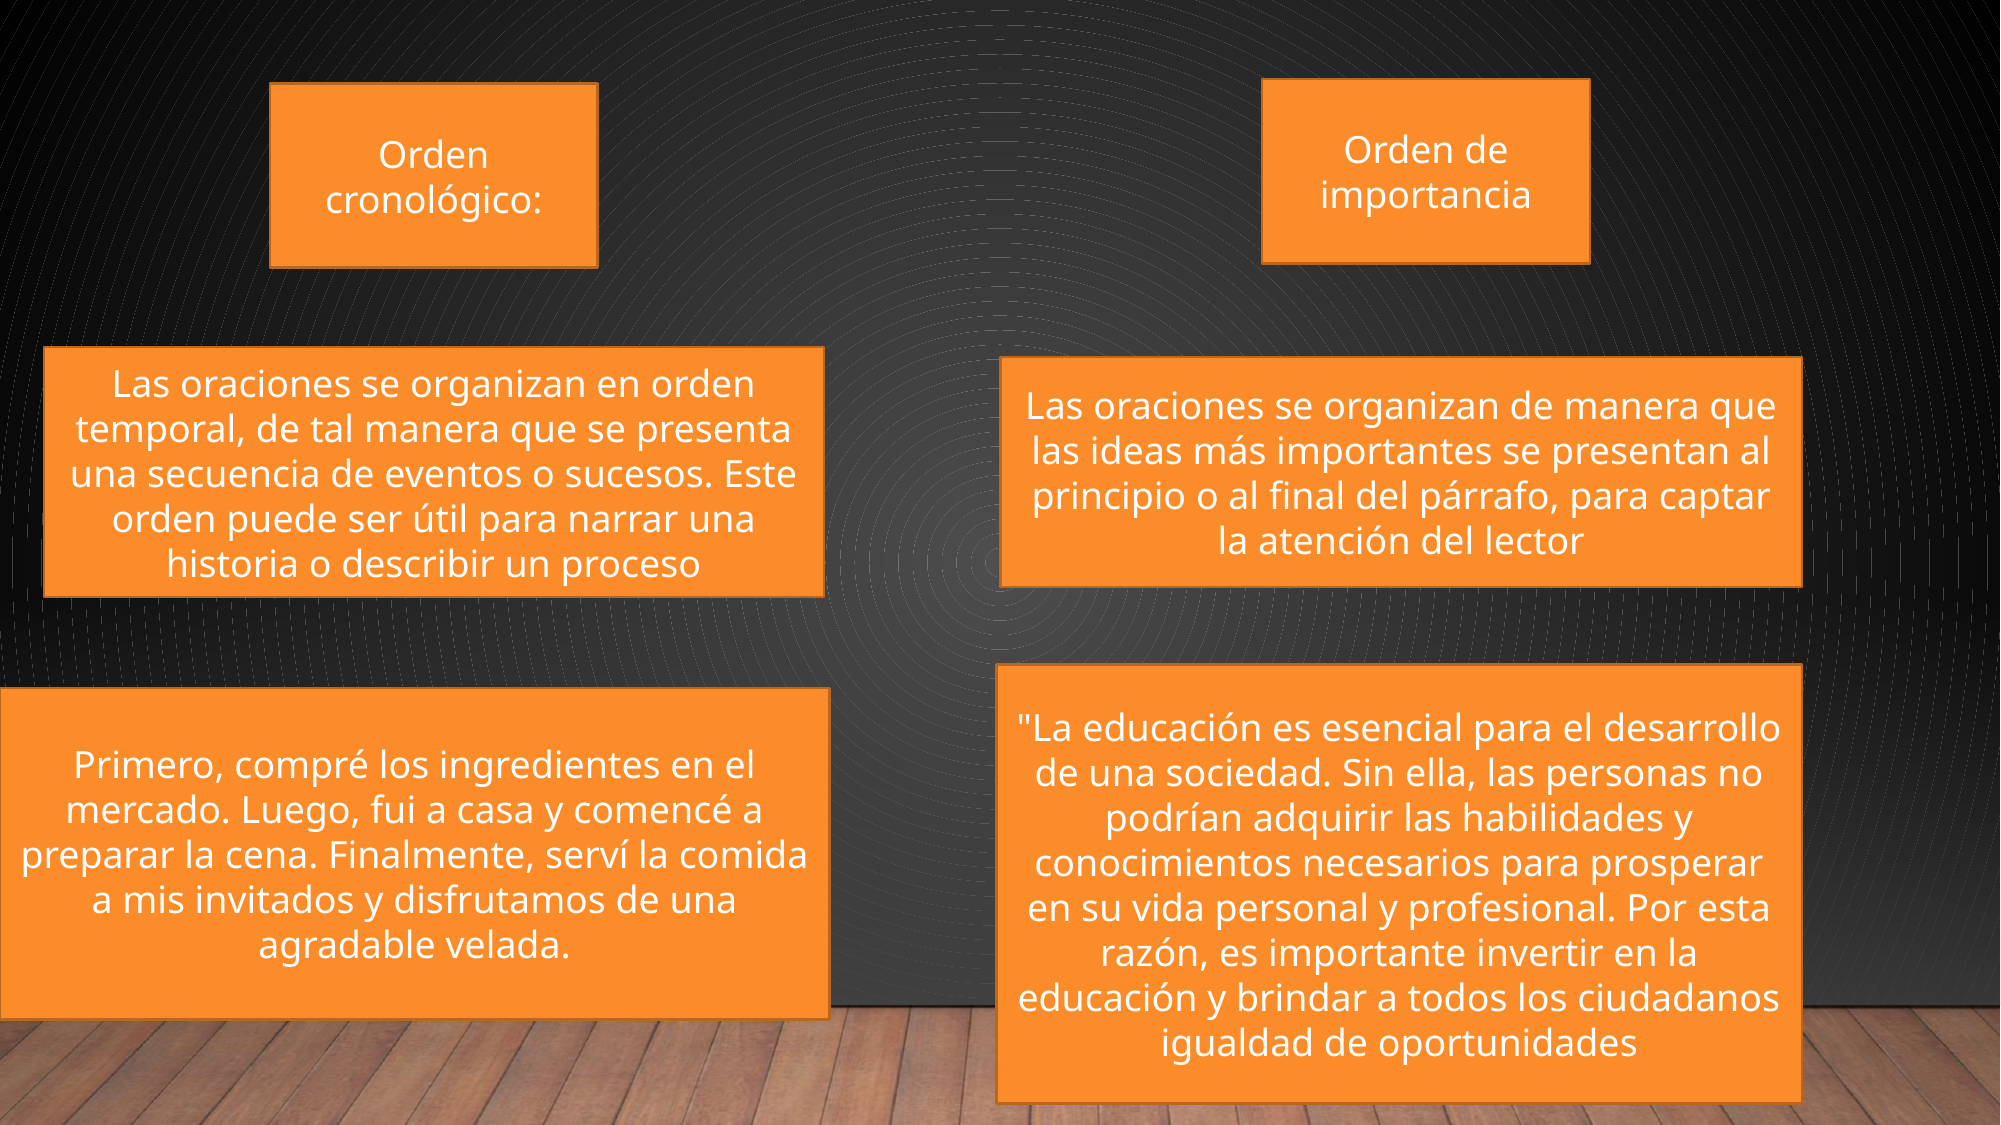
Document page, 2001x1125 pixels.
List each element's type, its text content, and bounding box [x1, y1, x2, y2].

text_box Las oraciones se organizan en orden temporal, de tal manera que se presenta una secuencia de eventos o sucesos. Este orden puede ser útil para narrar una historia o describir un proceso [43, 346, 825, 598]
picture [0, 1005, 2000, 1125]
text_box "La educación es esencial para el desarrollo de una sociedad. Sin ella, las personas no podrían adquirir las habilidades y conocimientos necesarios para prosperar en su vida personal y profesional. Por esta razón, es importante invertir en la educación y brindar a todos los ciudadanos igualdad de oportunidades [995, 663, 1803, 1105]
text_box Las oraciones se organizan de manera que las ideas más importantes se presentan al principio o al final del párrafo, para captar la atención del lector [999, 356, 1803, 588]
text_box Primero, compré los ingredientes en el mercado. Luego, fui a casa y comencé a preparar la cena. Finalmente, serví la comida a mis invitados y disfrutamos de una agradable velada. [0, 687, 831, 1021]
text_box Orden cronológico: [269, 82, 599, 269]
text_box Orden de importancia [1261, 78, 1591, 265]
